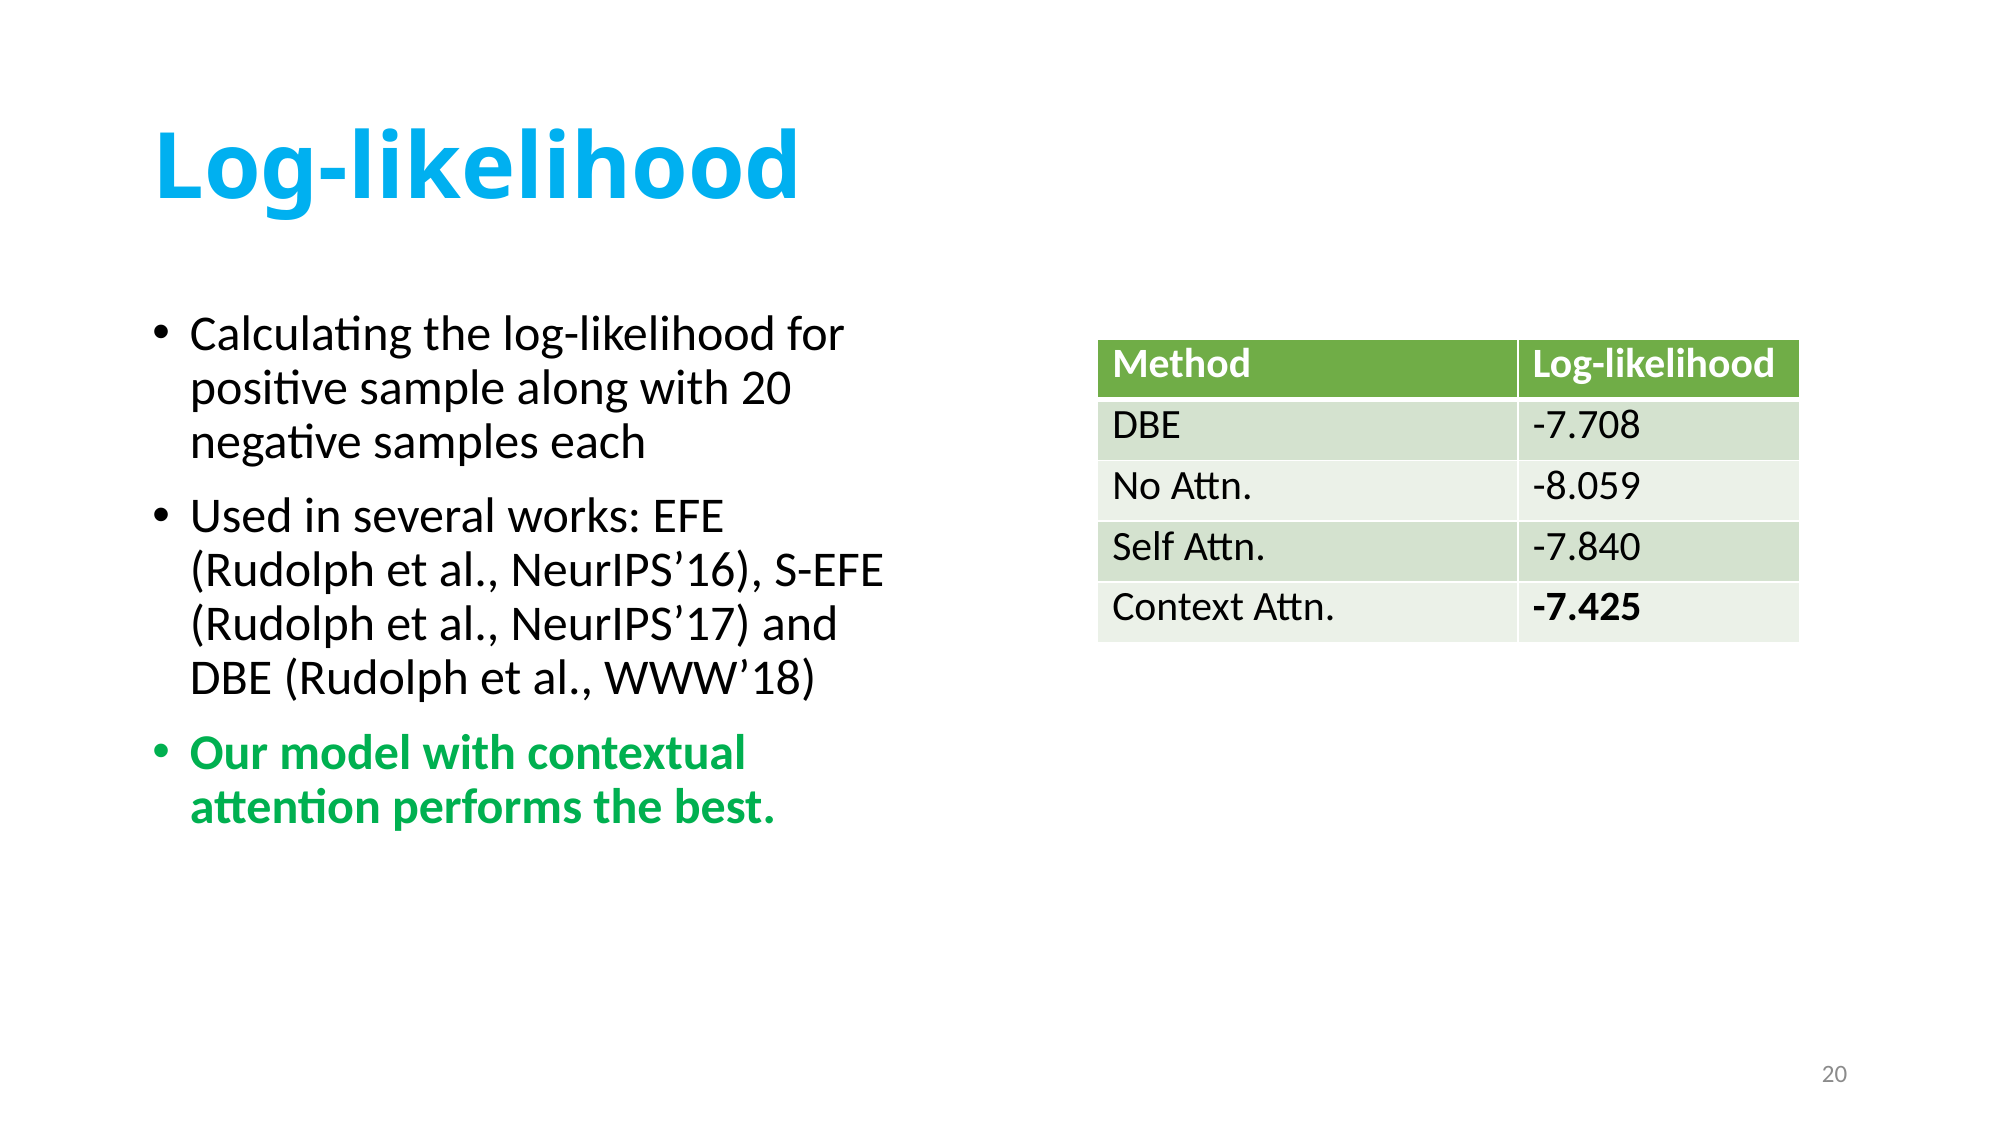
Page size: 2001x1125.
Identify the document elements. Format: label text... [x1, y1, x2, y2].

list Calculating the log-likelihood for positive sample along with 20 negative samples each Used in several works: EFE (Rudolph et al., NeurIPS’16), S-EFE (Rudolph et al., NeurIPS’17) and DBE (Rudolph et al., WWW’18) Our model with contextual attention performs the best. [137, 299, 910, 1014]
table_cell No Attn. [1098, 461, 1517, 520]
title Log-likelihood [137, 59, 1863, 278]
table_cell DBE [1098, 402, 1517, 460]
table_cell Self Attn. [1098, 522, 1517, 581]
table_header Method [1098, 340, 1517, 397]
table_cell Context Attn. [1098, 583, 1517, 642]
table_cell -8.059 [1519, 461, 1799, 520]
table_cell -7.425 [1519, 583, 1799, 642]
table_cell -7.840 [1519, 522, 1799, 581]
slide_number 20 [1412, 1042, 1863, 1103]
table_cell -7.708 [1519, 402, 1799, 460]
table_header Log-likelihood [1519, 340, 1799, 397]
